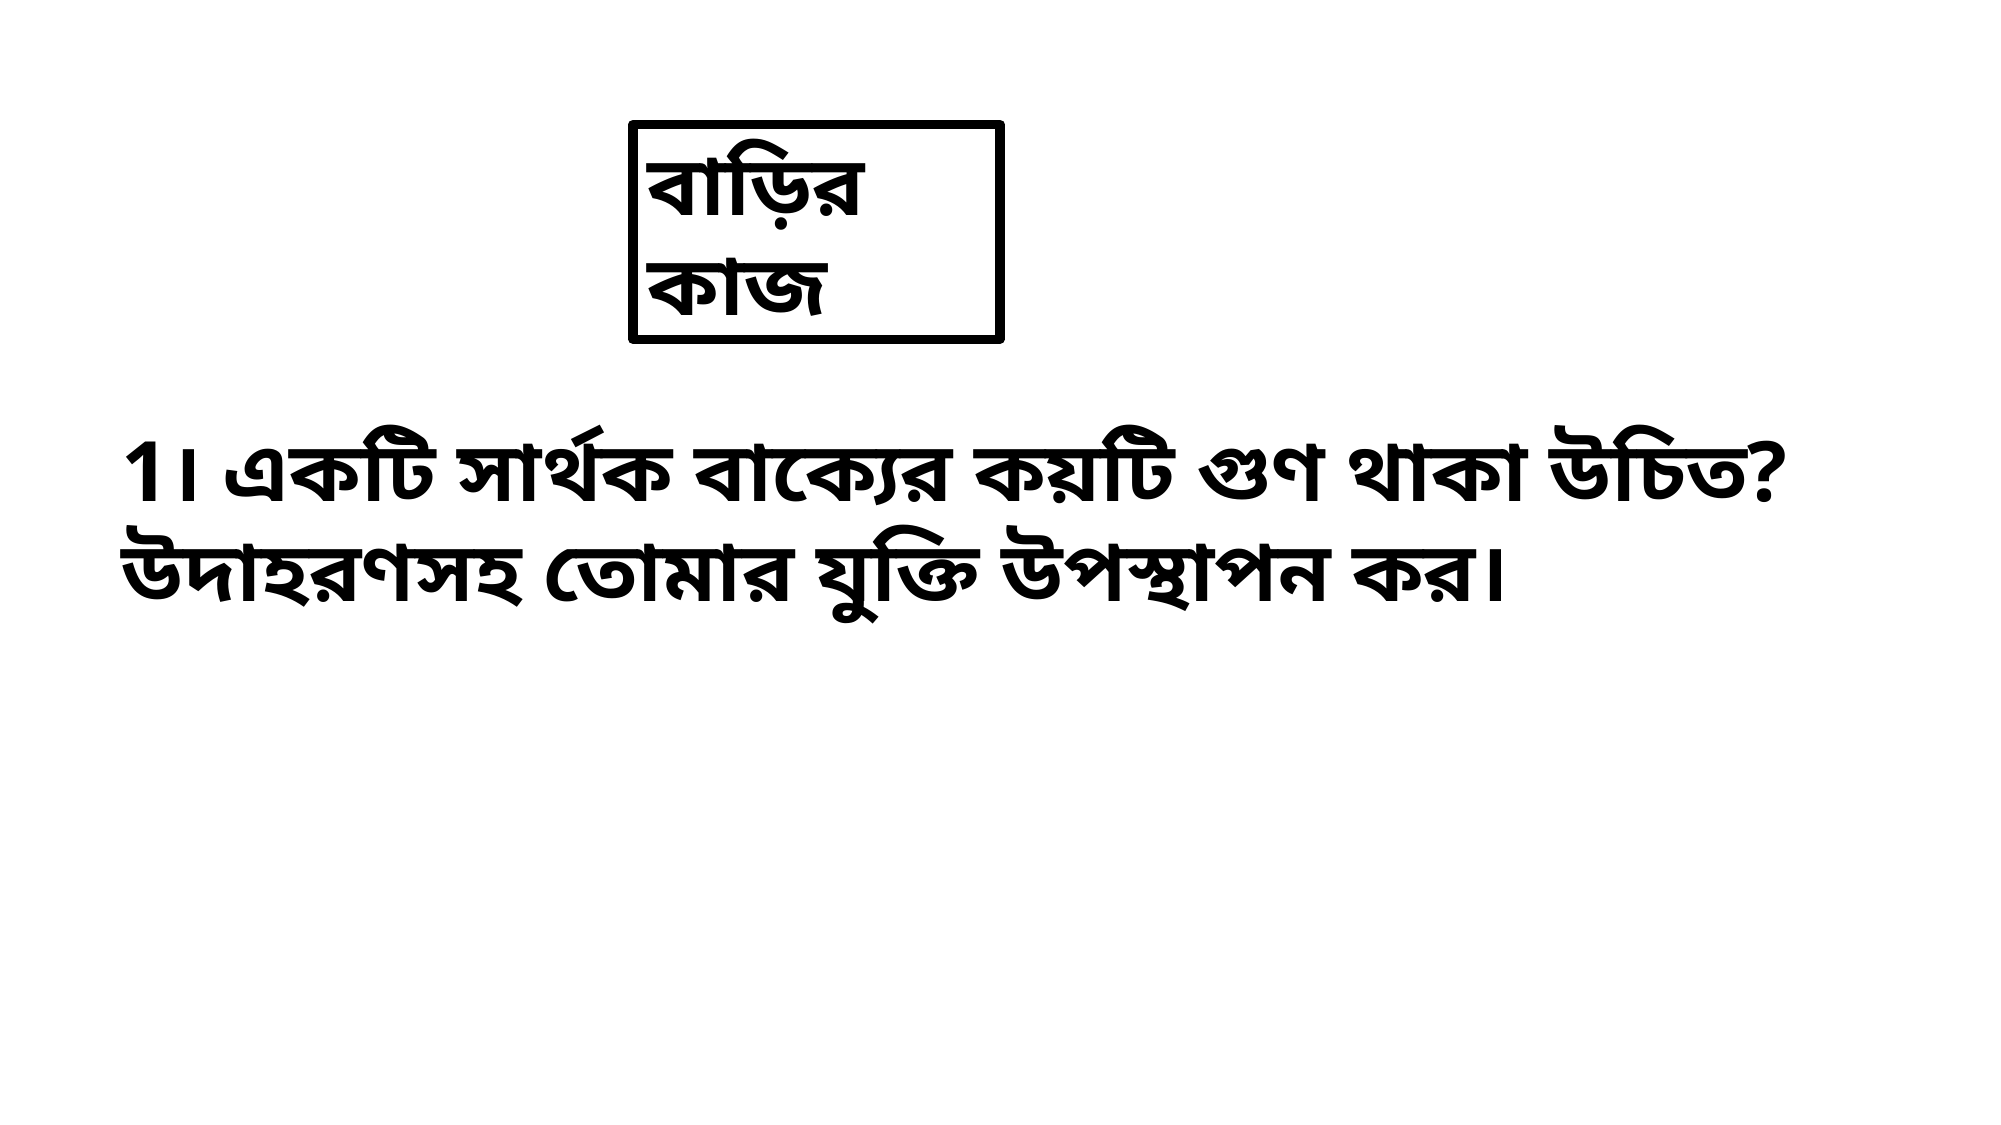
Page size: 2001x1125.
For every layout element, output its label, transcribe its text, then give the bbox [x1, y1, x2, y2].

text_box বাড়ির কাজ [633, 124, 1000, 340]
text_box 1। একটি সার্থক বাক্যের কয়টি গুণ থাকা উচিত? উদাহরণসহ তোমার যুক্তি উপস্থাপন কর। [106, 411, 1894, 626]
